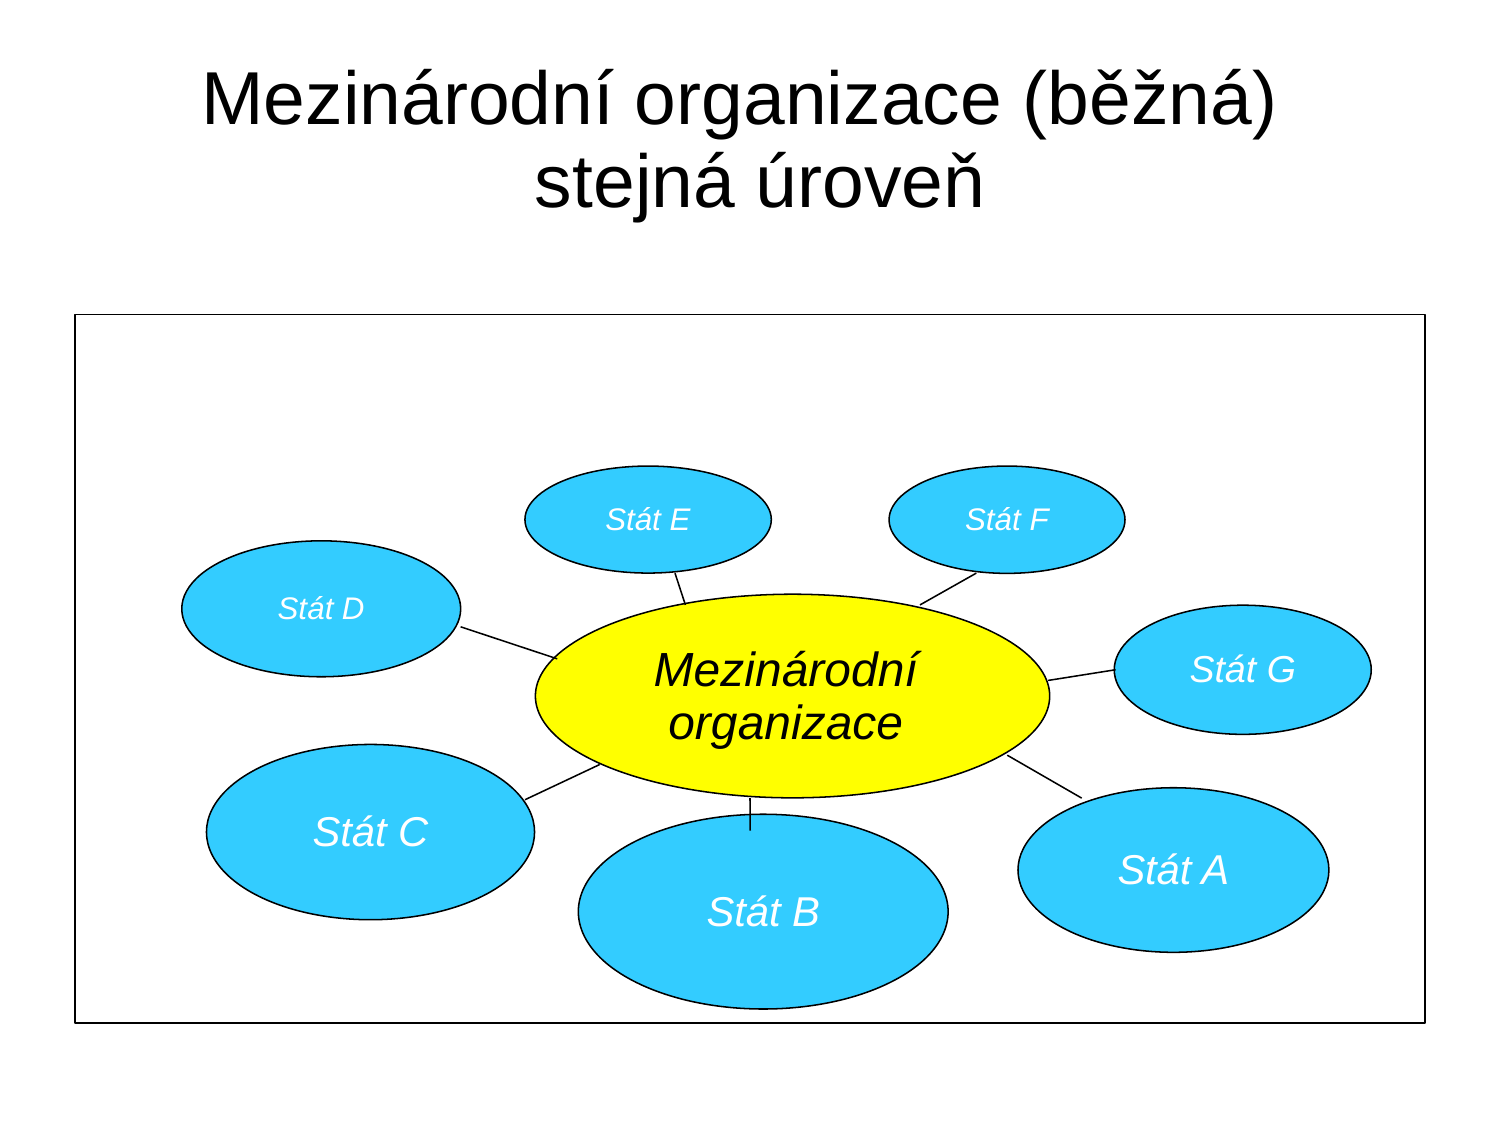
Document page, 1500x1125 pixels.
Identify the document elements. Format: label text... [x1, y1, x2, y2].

text_box [74, 314, 1425, 1024]
text_box Stát C [206, 744, 535, 920]
text_box Stát G [1114, 605, 1372, 735]
text_box Stát A [1017, 787, 1329, 953]
text_box Mezinárodní organizace [535, 594, 1050, 798]
text_box Stát D [181, 540, 461, 677]
text_box Mezinárodní organizace (běžná) stejná úroveň [74, 21, 1425, 256]
text_box Stát F [889, 466, 1126, 574]
text_box Stát E [524, 466, 772, 574]
text_box Stát B [578, 814, 949, 1010]
